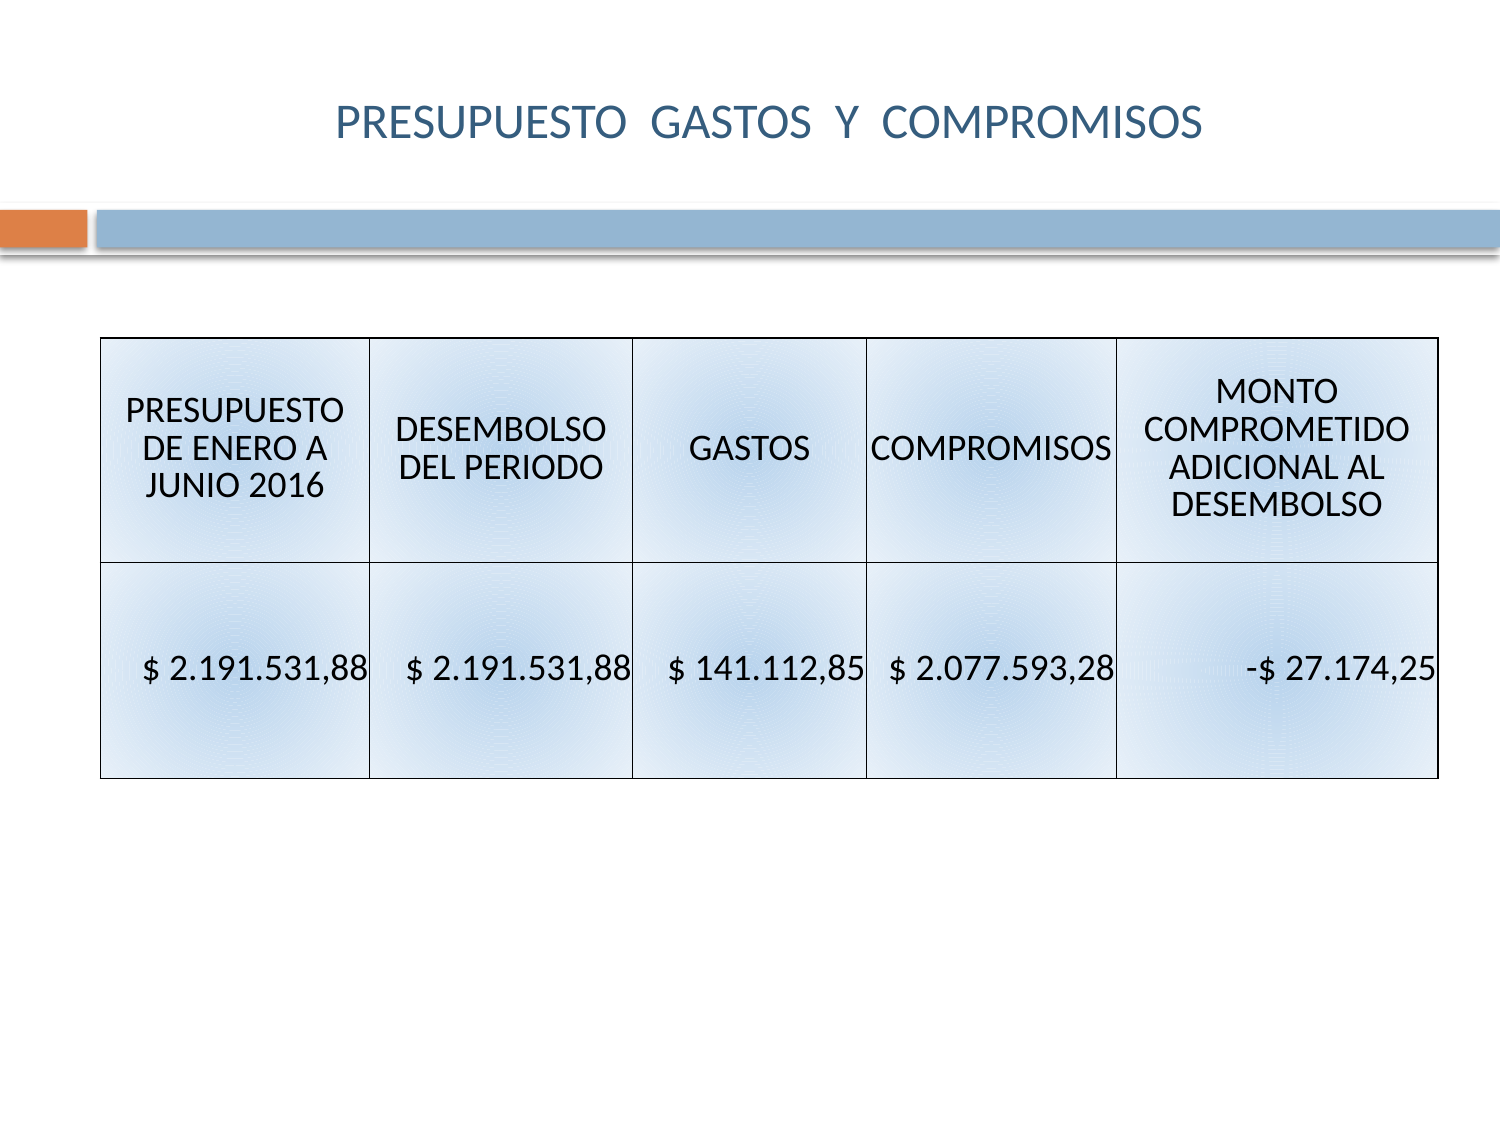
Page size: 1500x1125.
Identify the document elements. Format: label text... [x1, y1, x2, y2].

table_header GASTOS [633, 339, 866, 562]
table_header MONTO COMPROMETIDO ADICIONAL AL DESEMBOLSO [1117, 339, 1437, 562]
title PRESUPUESTO GASTOS Y COMPROMISOS [100, 37, 1439, 201]
table_header COMPROMISOS [867, 339, 1116, 562]
table_cell $ 2.191.531,88 [370, 563, 632, 778]
table_header DESEMBOLSO DEL PERIODO [370, 339, 632, 562]
table_cell $ 2.191.531,88 [101, 563, 369, 778]
table_header PRESUPUESTO DE ENERO A JUNIO 2016 [101, 339, 369, 562]
table_cell $ 2.077.593,28 [867, 563, 1116, 778]
table_cell $ 141.112,85 [633, 563, 866, 778]
table_cell -$ 27.174,25 [1117, 563, 1437, 778]
